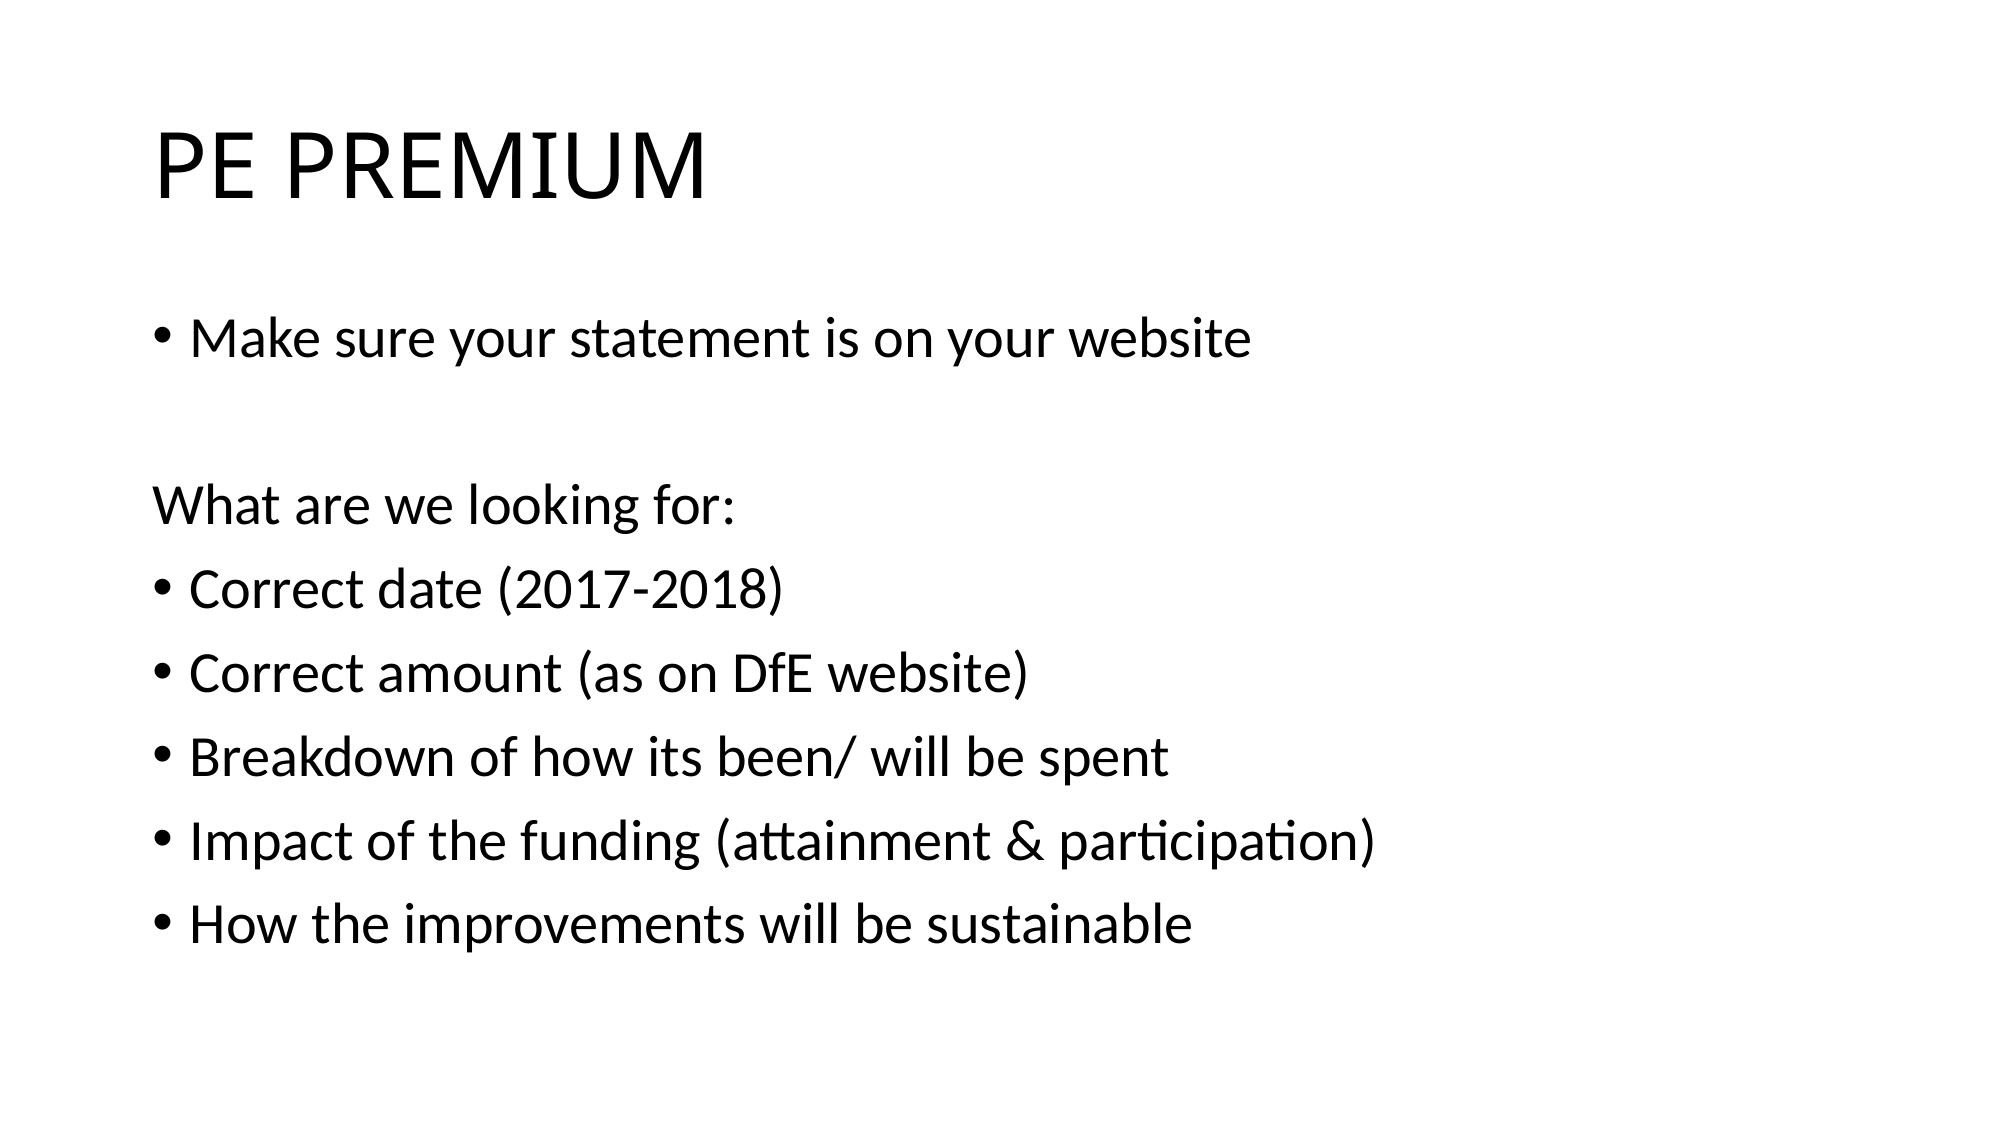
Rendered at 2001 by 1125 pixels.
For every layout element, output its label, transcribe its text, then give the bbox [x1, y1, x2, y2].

list Make sure your statement is on your website What are we looking for: Correct date (2017-2018) Correct amount (as on DfE website) Breakdown of how its been/ will be spent Impact of the funding (attainment & participation) How the improvements will be sustainable [137, 299, 1863, 1014]
title PE PREMIUM [137, 59, 1863, 278]
